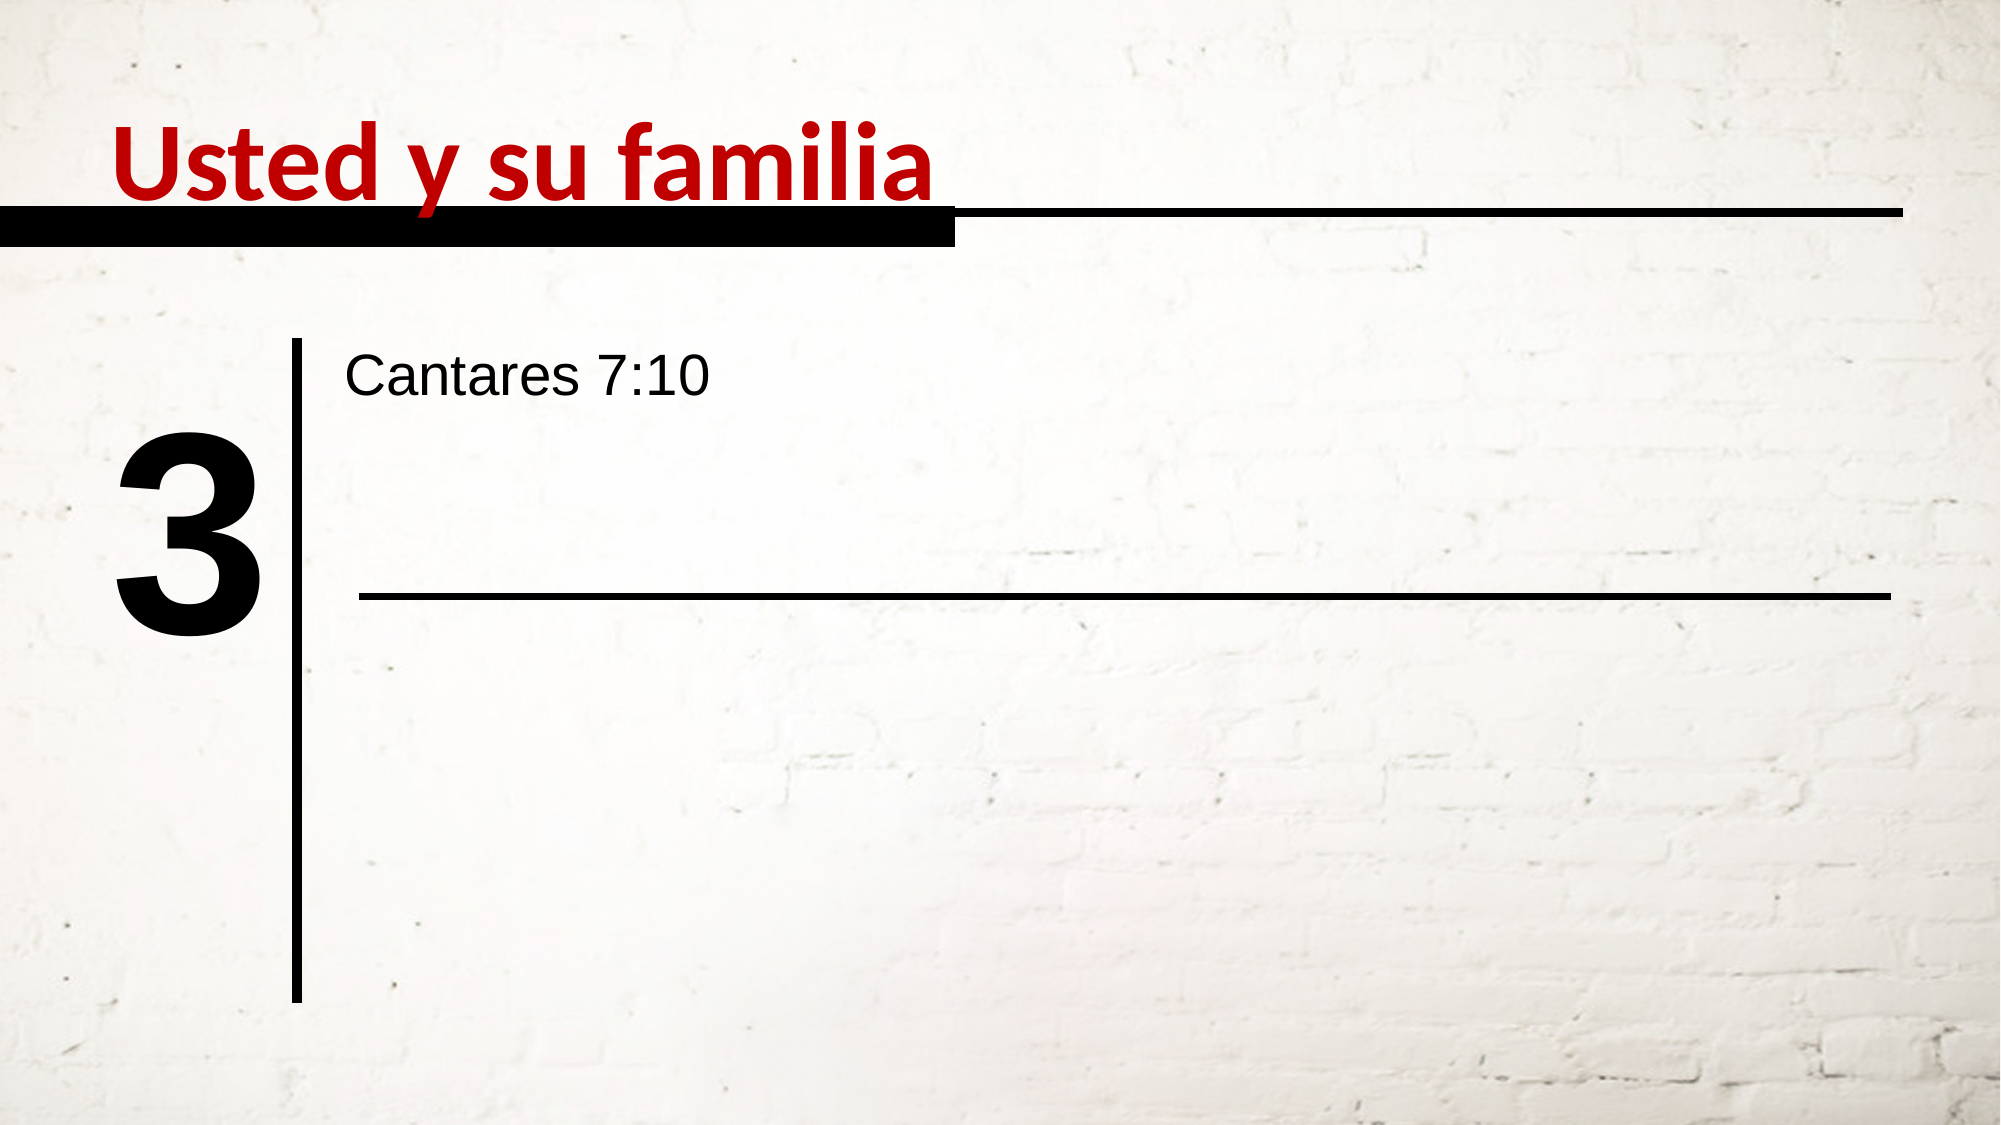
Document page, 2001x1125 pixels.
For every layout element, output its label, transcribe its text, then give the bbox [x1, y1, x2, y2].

text_box Usted y su familia [96, 80, 1160, 231]
picture [0, 0, 2001, 1125]
text_box [0, 206, 955, 247]
text_box Cantares 7:10 [329, 329, 907, 415]
text_box 3 [96, 338, 292, 698]
